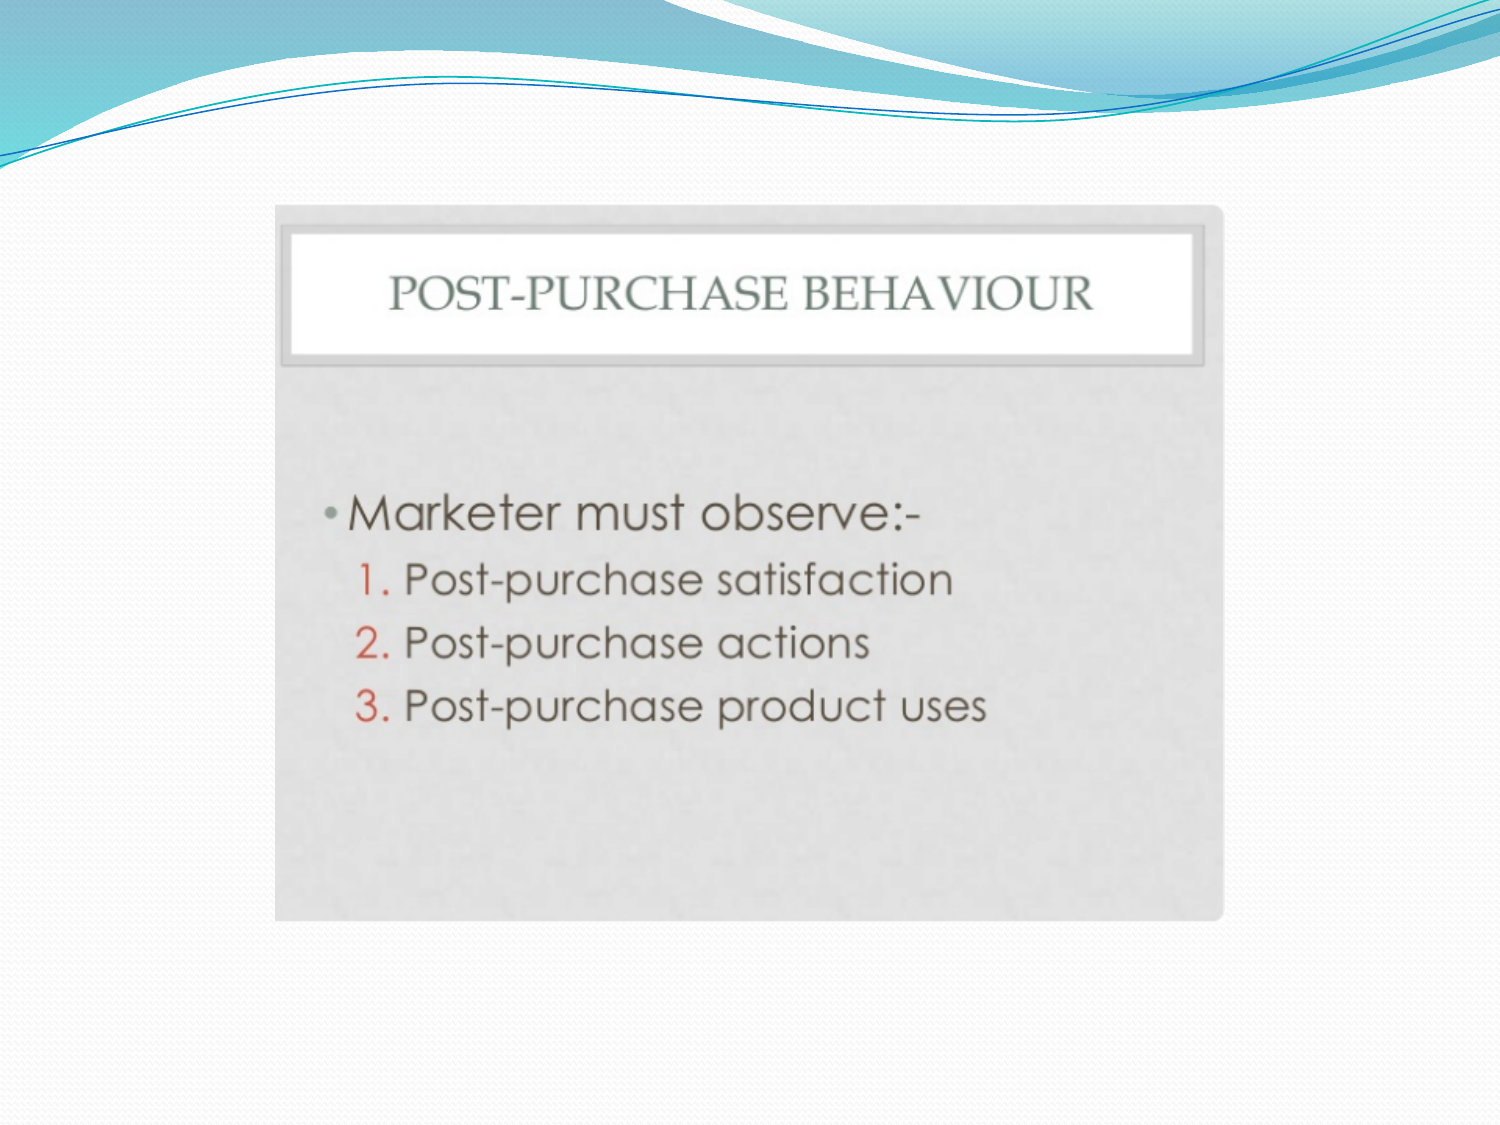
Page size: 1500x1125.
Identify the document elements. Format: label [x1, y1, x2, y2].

picture [274, 202, 1226, 923]
